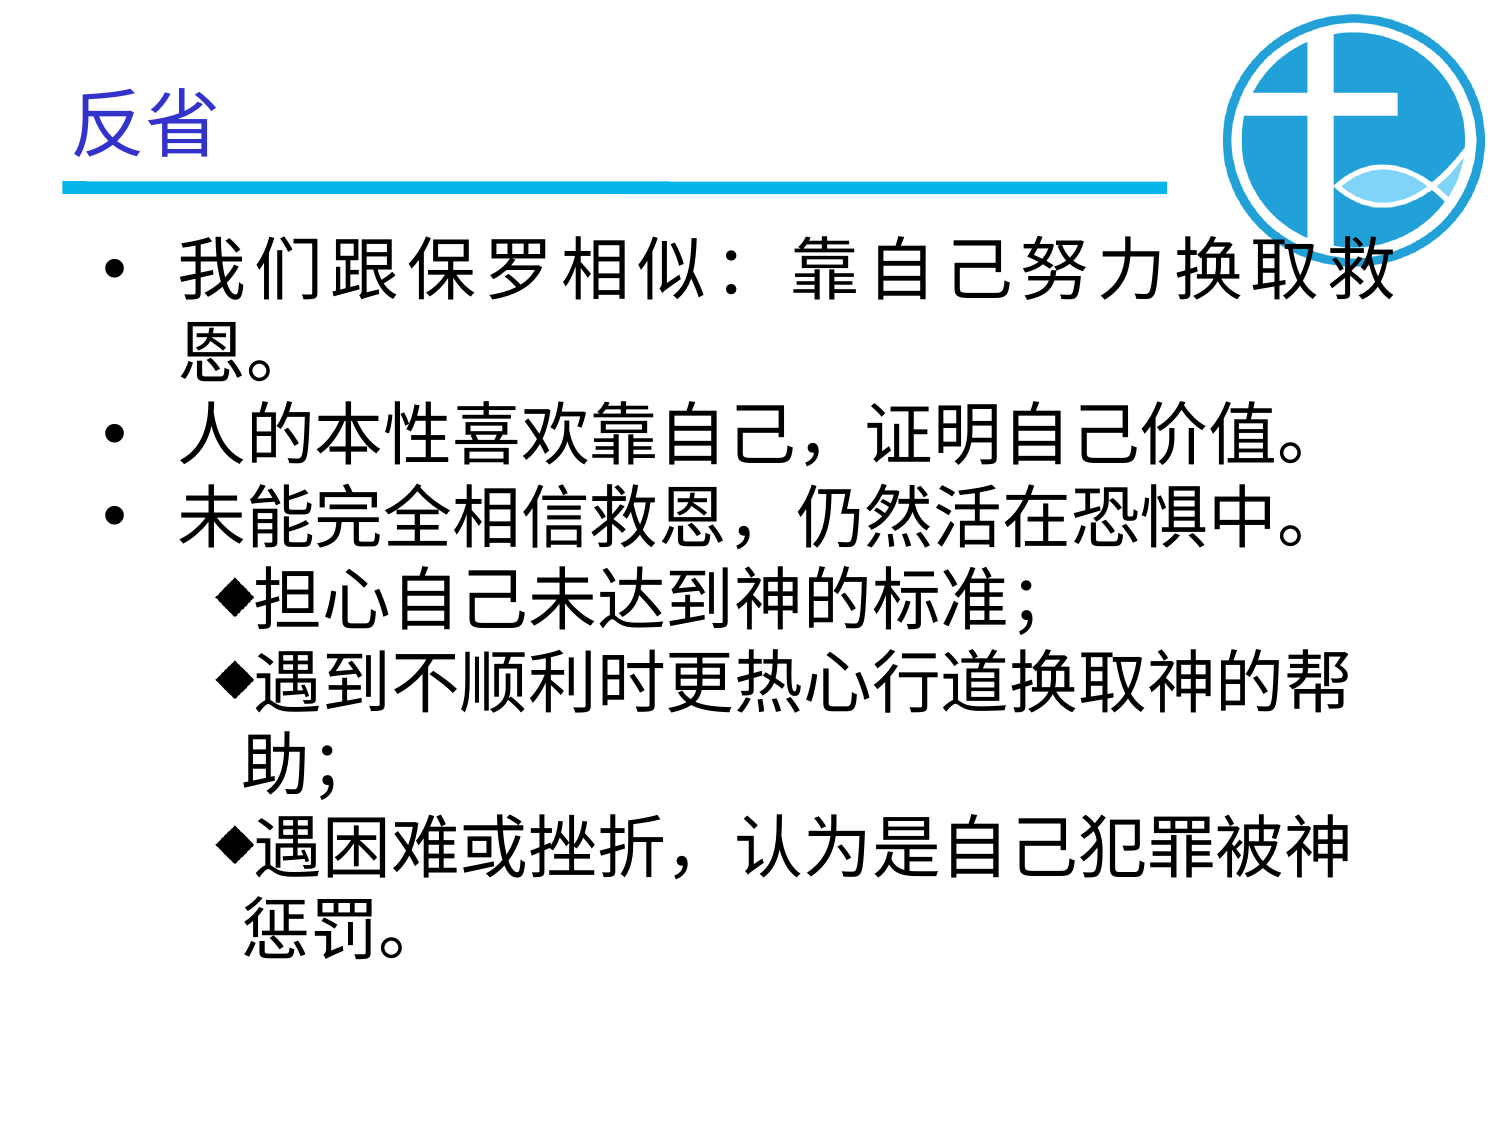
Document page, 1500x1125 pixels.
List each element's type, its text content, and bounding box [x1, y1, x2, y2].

picture [215, 825, 254, 864]
picture [215, 577, 254, 617]
picture [215, 660, 254, 699]
picture [1207, 0, 1500, 281]
list 我们跟保罗相似：靠自己努力换取救恩。 人的本性喜欢靠自己，证明自己价值。 未能完全相信救恩，仍然活在恐惧中。 担心自己未达到神的标准； 遇到不顺利时更热心行道换取神的帮助； 遇困难或挫折，认为是自己犯罪被神惩罚。 [87, 218, 1413, 907]
text_box 反省 [56, 68, 385, 174]
